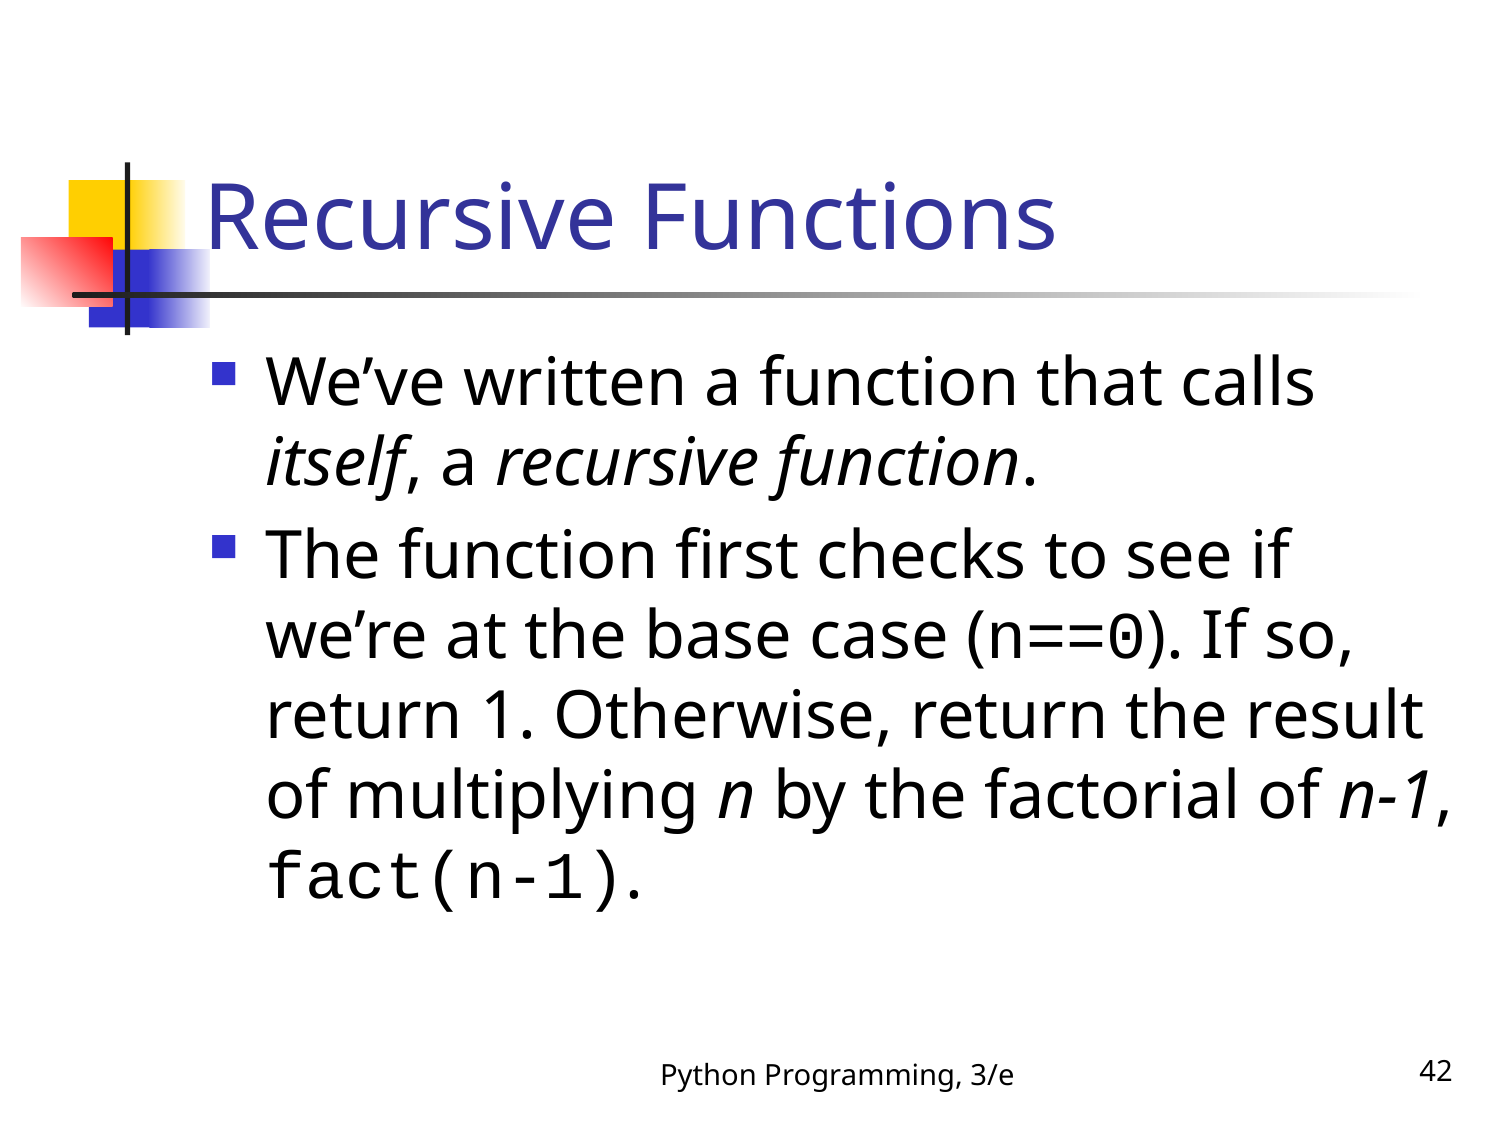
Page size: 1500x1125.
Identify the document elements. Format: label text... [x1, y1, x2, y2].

slide_number 42 [1154, 1023, 1468, 1100]
footer Python Programming, 3/e [599, 1023, 1076, 1100]
title Recursive Functions [188, 35, 1468, 275]
list We’ve written a function that calls itself, a recursive function. The function first checks to see if we’re at the base case (n==0). If so, return 1. Otherwise, return the result of multiplying n by the factorial of n-1, fact(n-1). [193, 331, 1469, 1006]
